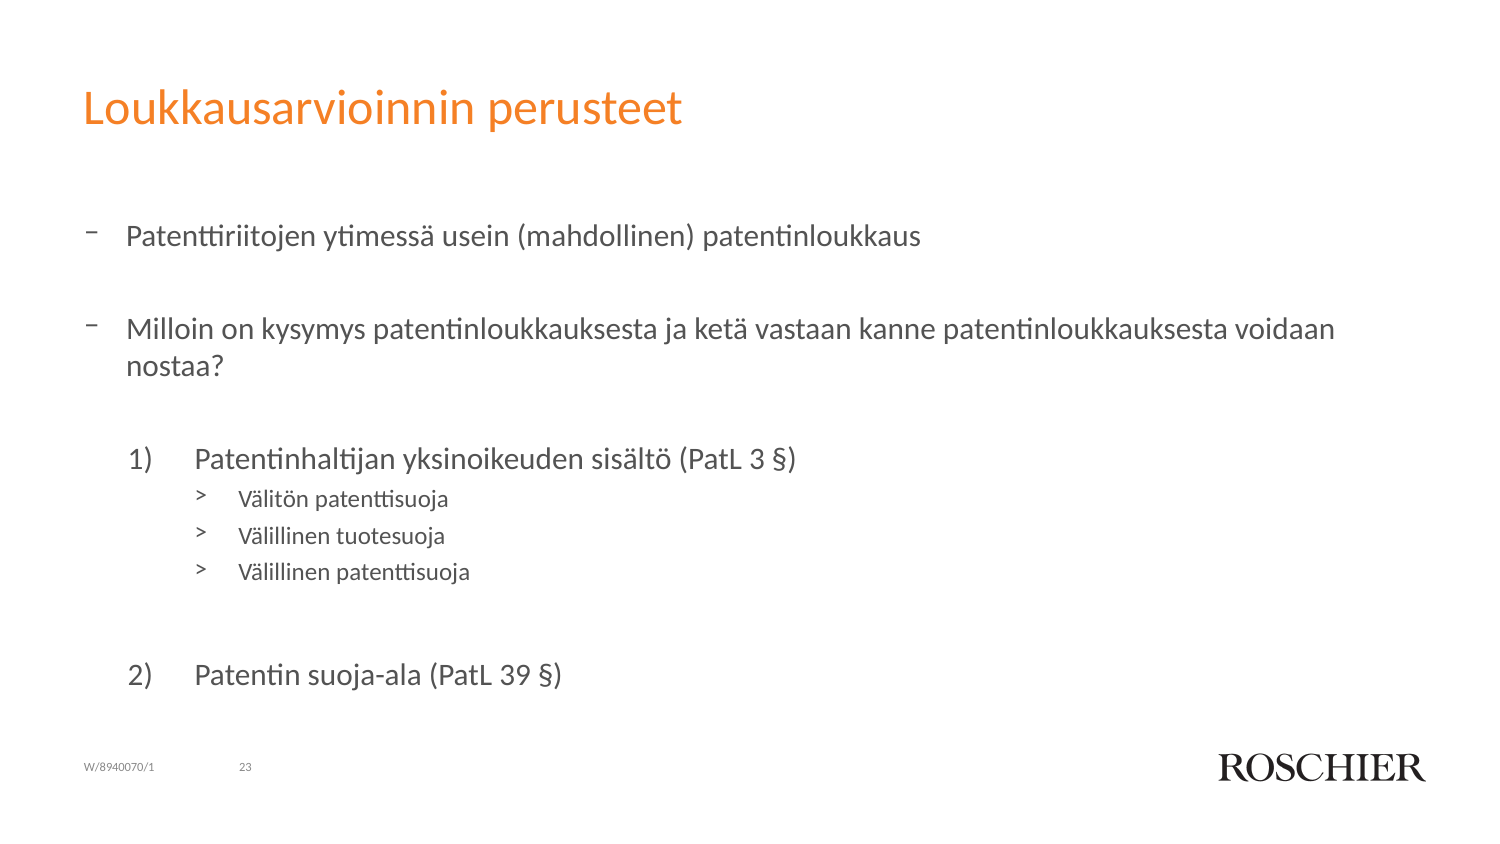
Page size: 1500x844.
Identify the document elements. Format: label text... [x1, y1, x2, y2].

title Loukkausarvioinnin perusteet [75, 33, 1425, 175]
footer W/8940070/1 [75, 752, 210, 781]
slide_number 23 [230, 752, 365, 781]
picture [1217, 752, 1428, 782]
list Patenttiriitojen ytimessä usein (mahdollinen) patentinloukkaus Milloin on kysymys patentinloukkauksesta ja ketä vastaan kanne patentinloukkauksesta voidaan nostaa? Patentinhaltijan yksinoikeuden sisältö (PatL 3 §) Välitön patenttisuoja Välillinen tuotesuoja Välillinen patenttisuoja Patentin suoja-ala (PatL 39 §) [75, 207, 1425, 704]
